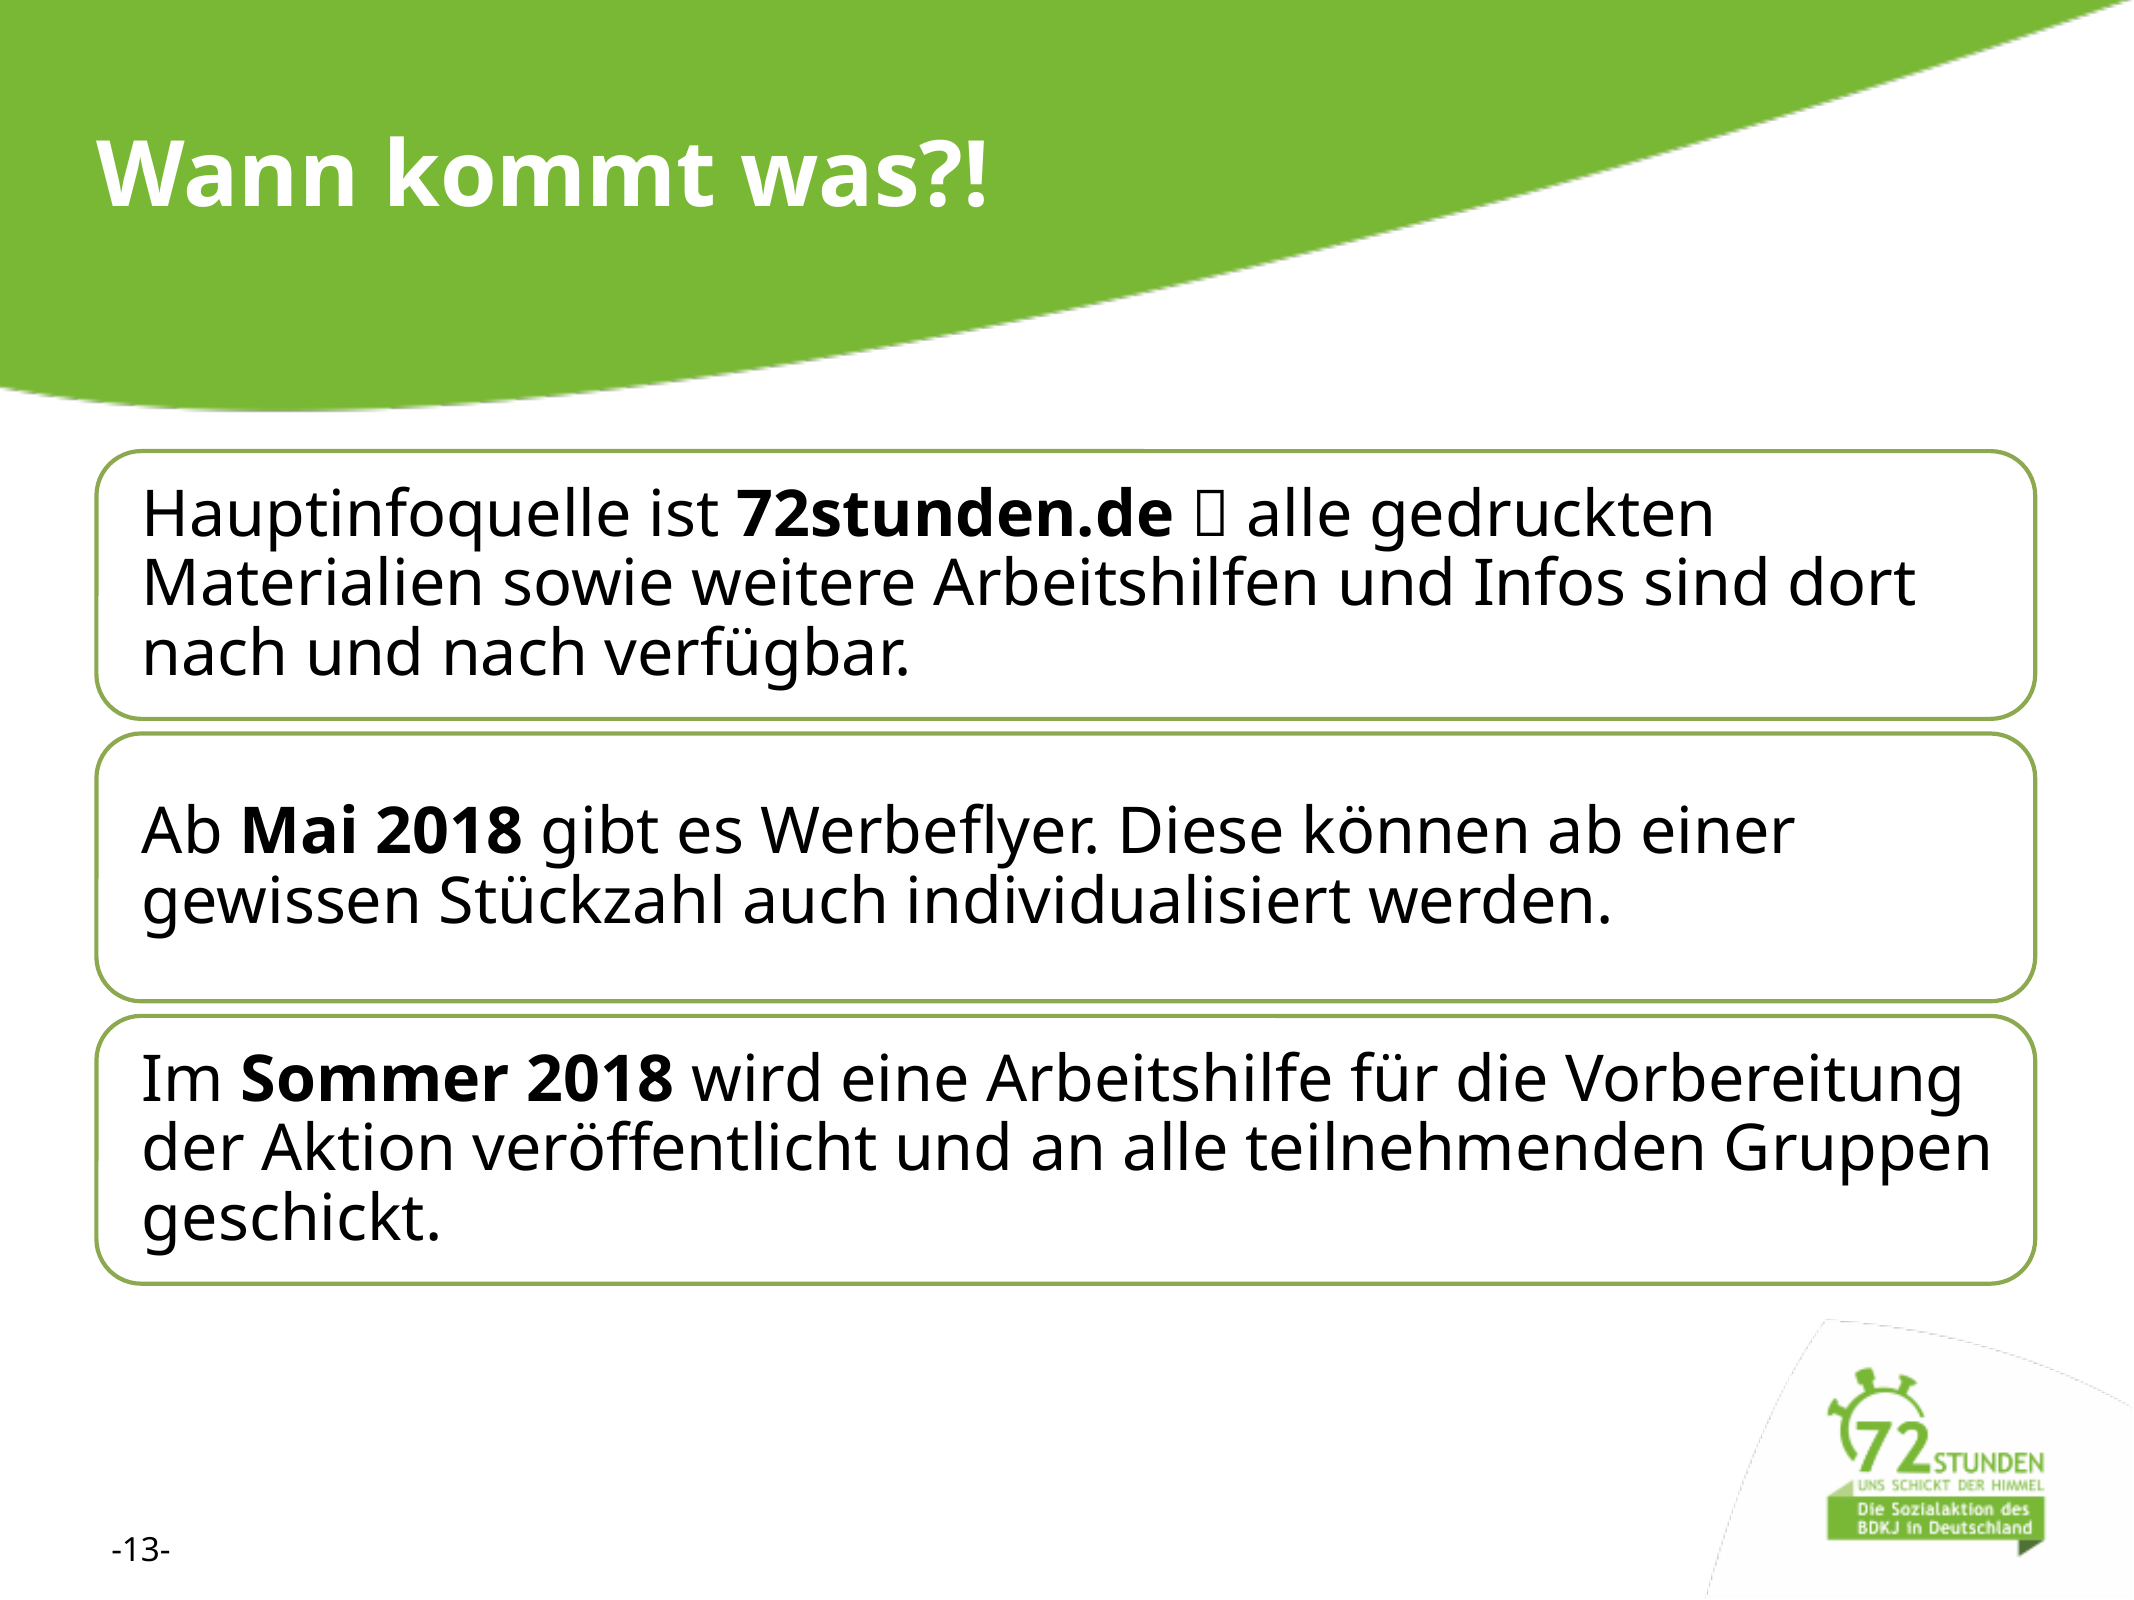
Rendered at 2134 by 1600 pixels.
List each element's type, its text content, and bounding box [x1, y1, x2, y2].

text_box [96, 445, 2036, 1290]
text_box -13- [96, 1520, 211, 1569]
picture [1654, 1268, 2134, 1599]
text_box Wann kommt was?! [96, 114, 1519, 247]
picture [0, 0, 2134, 439]
